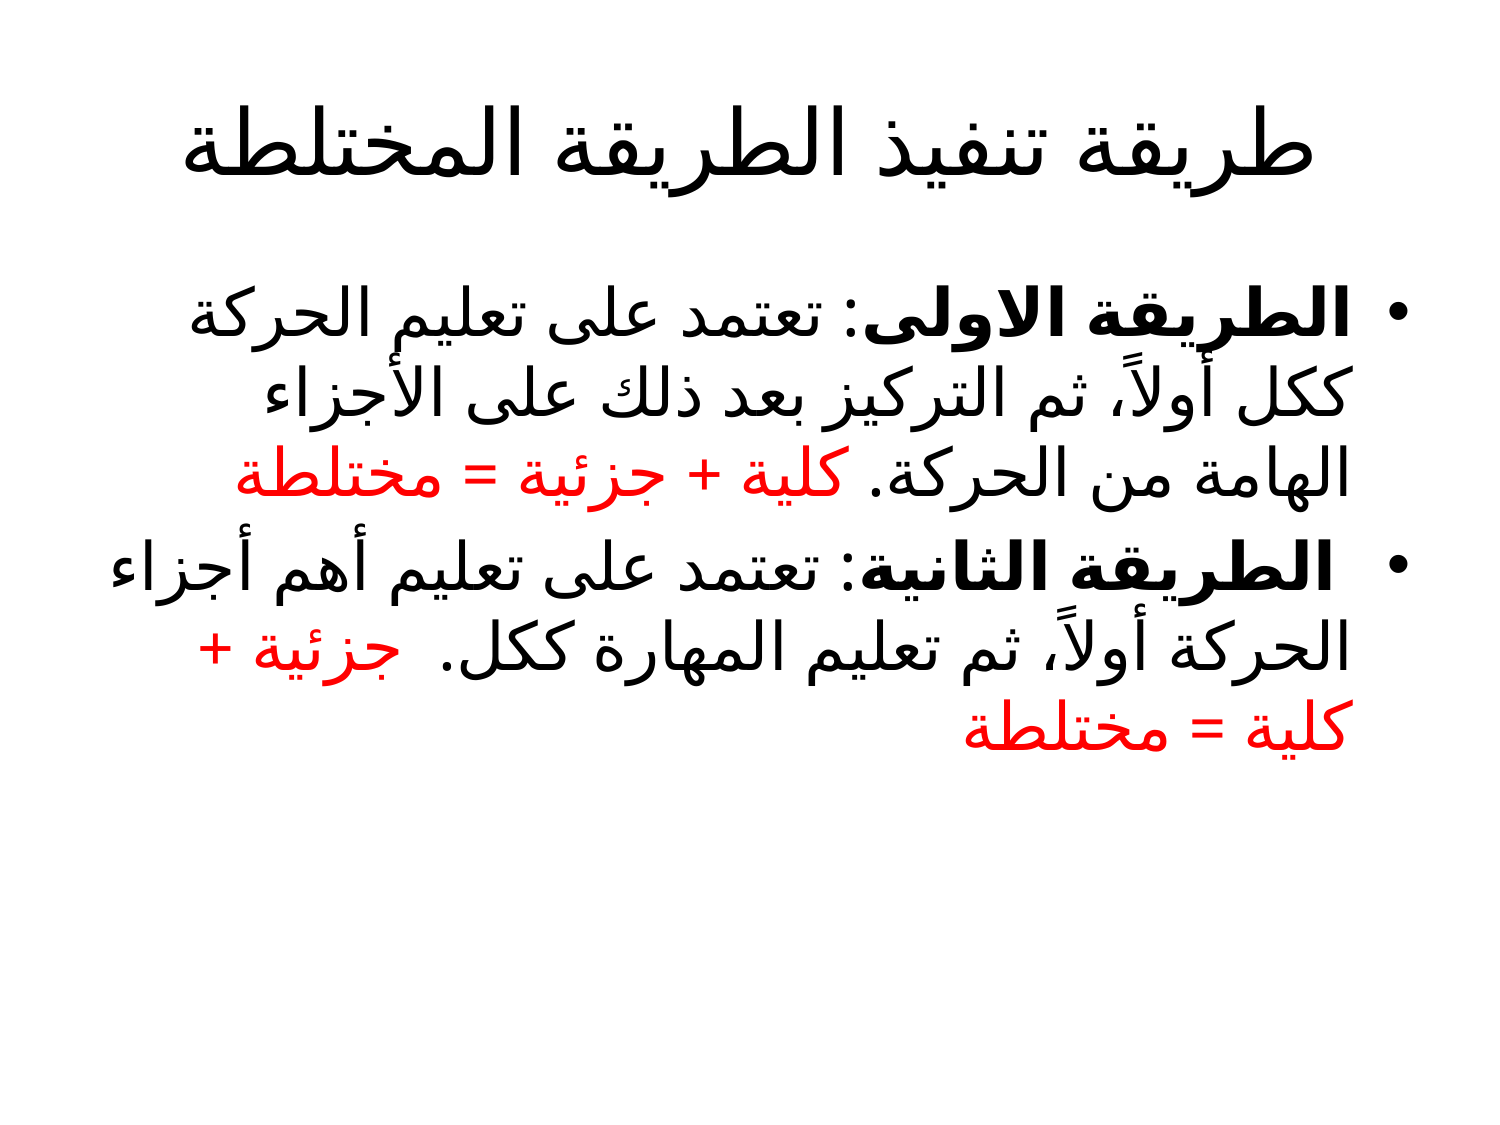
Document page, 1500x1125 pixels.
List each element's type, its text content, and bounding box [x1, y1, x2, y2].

title طريقة تنفيذ الطريقة المختلطة [75, 45, 1425, 233]
list الطريقة الاولى: تعتمد على تعليم الحركة ككل أولاً، ثم التركيز بعد ذلك على الأجزاء الهامة من الحركة. كلية + جزئية = مختلطة الطريقة الثانية: تعتمد على تعليم أهم أجزاء الحركة أولاً، ثم تعليم المهارة ككل. جزئية + كلية = مختلطة [75, 262, 1425, 1005]
